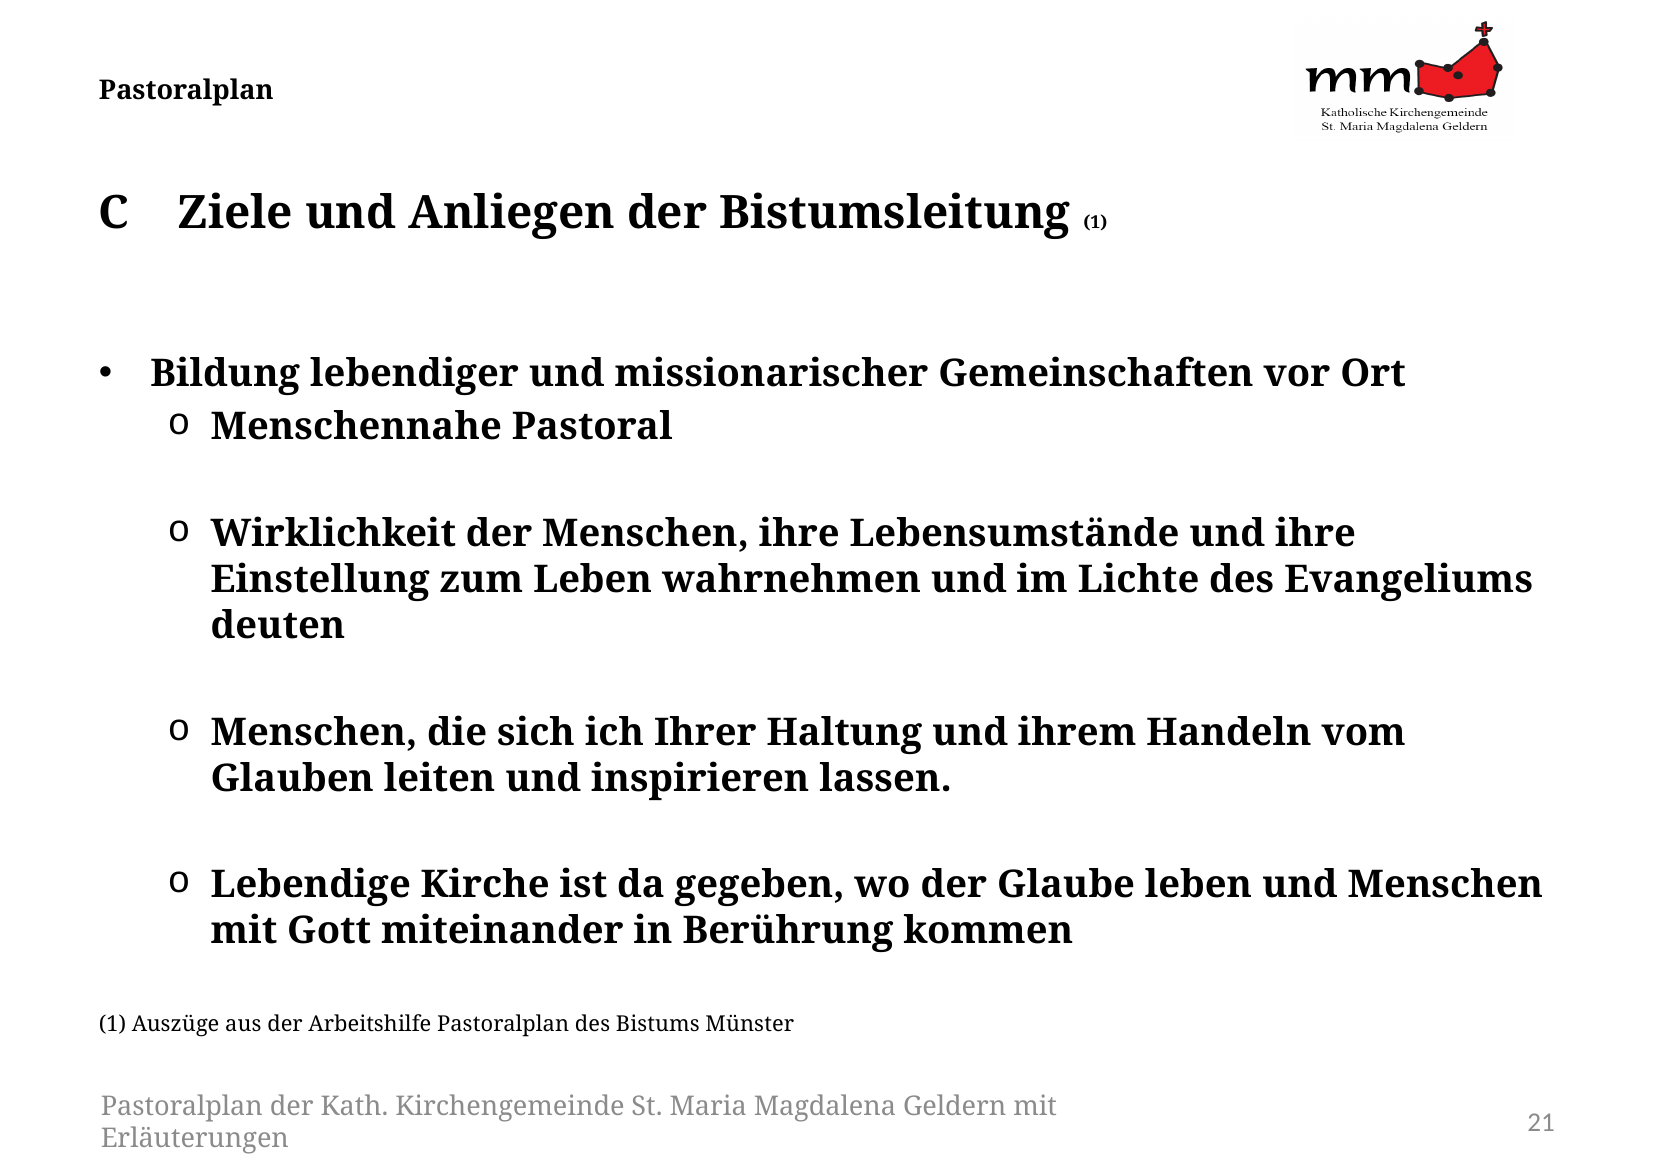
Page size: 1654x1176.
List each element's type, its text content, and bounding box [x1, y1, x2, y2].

title Pastoralplan [82, 32, 1517, 156]
slide_number 21 [1185, 1089, 1571, 1152]
picture [1293, 17, 1516, 142]
list C Ziele und Anliegen der Bistumsleitung (1) Bildung lebendiger und missionarischer Gemeinschaften vor Ort Menschennahe Pastoral Wirklichkeit der Menschen, ihre Lebensumstände und ihre Einstellung zum Leben wahrnehmen und im Lichte des Evangeliums deuten Menschen, die sich ich Ihrer Haltung und ihrem Handeln vom Glauben leiten und inspirieren lassen. Lebendige Kirche ist da gegeben, wo der Glaube leben und Menschen mit Gott miteinander in Berührung kommen (1) Auszüge aus der Arbeitshilfe Pastoralplan des Bistums Münster [82, 168, 1571, 1050]
footer Pastoralplan der Kath. Kirchengemeinde St. Maria Magdalena Geldern mit Erläuterungen [84, 1089, 1089, 1152]
